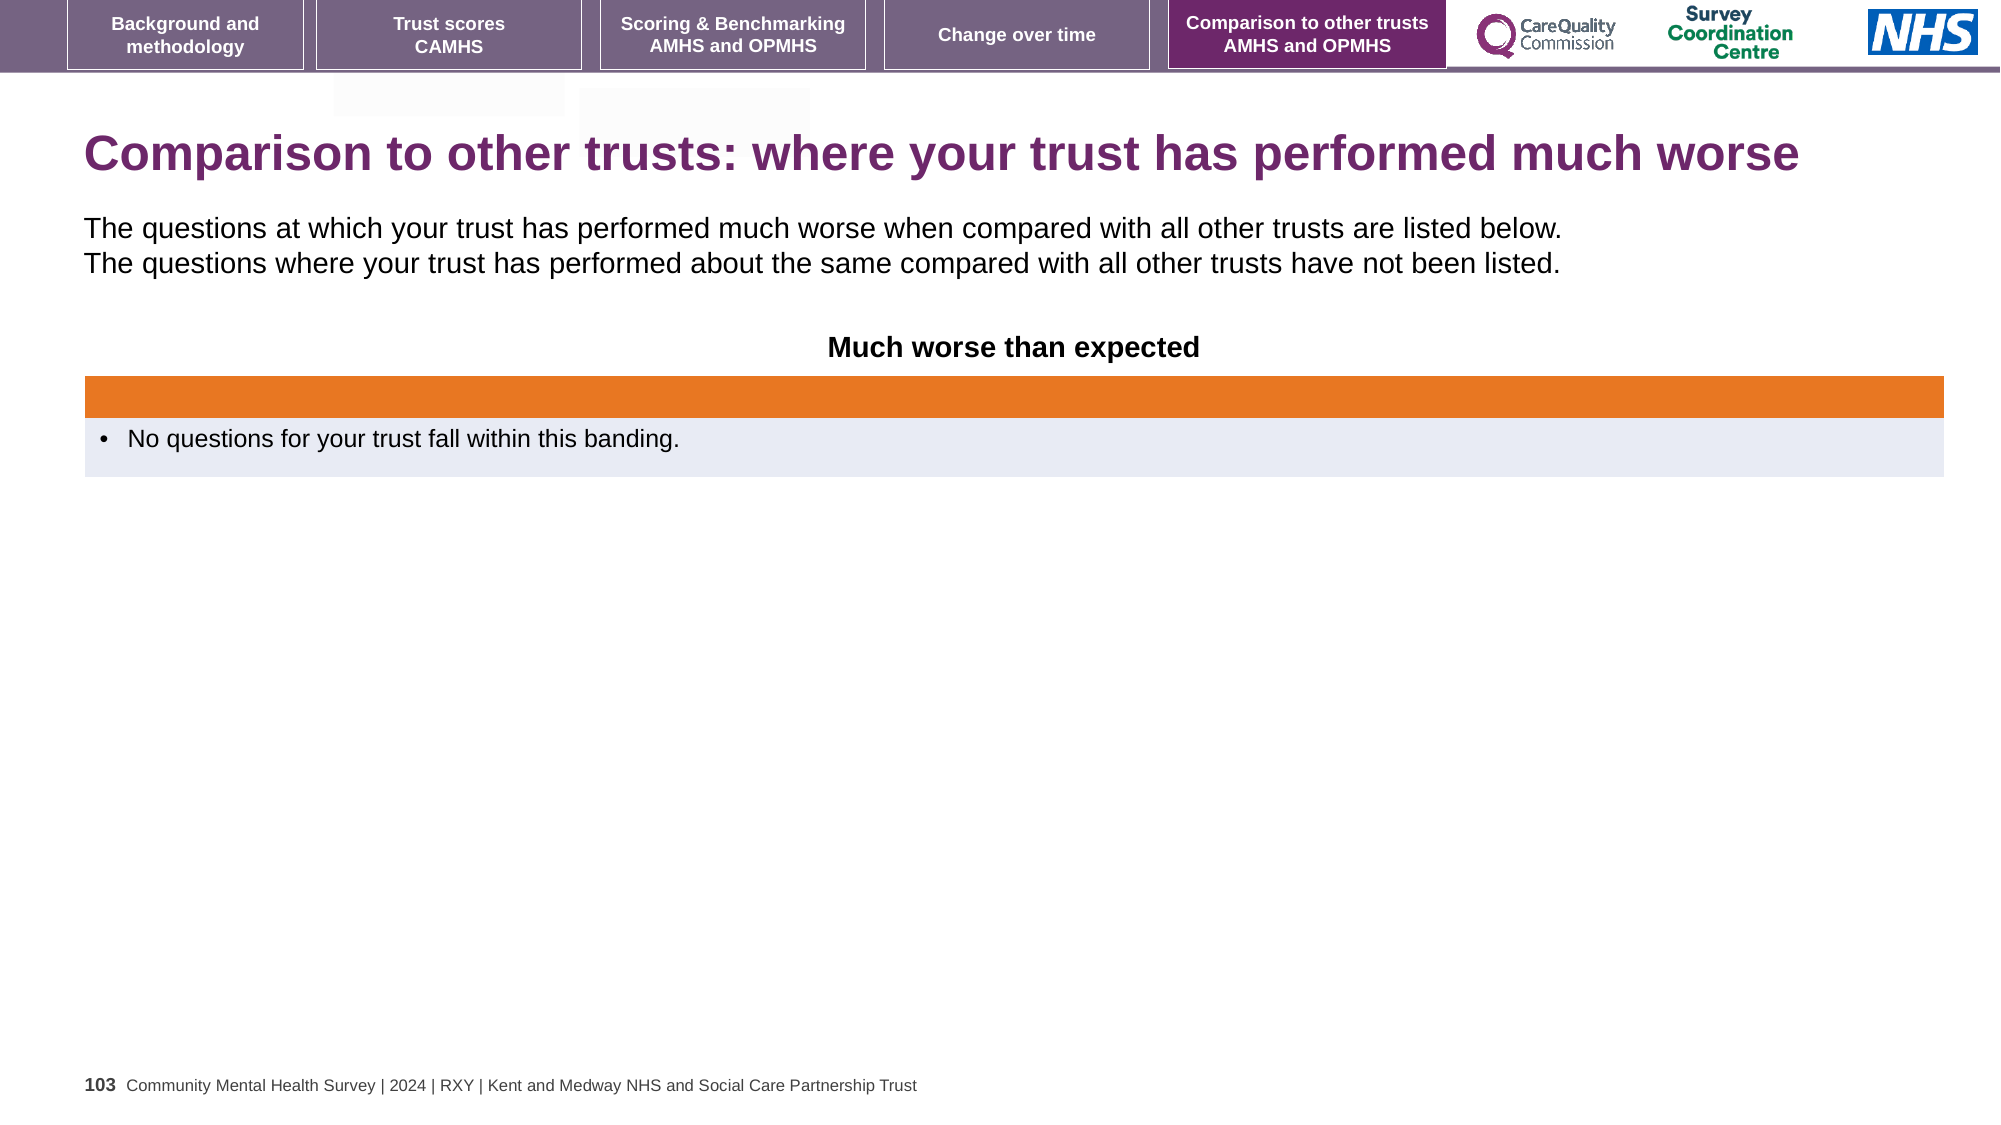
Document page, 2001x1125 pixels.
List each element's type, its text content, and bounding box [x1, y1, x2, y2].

picture [1476, 13, 1616, 59]
picture [1666, 3, 1794, 61]
table_cell [85, 376, 1944, 418]
text_box The questions at which your trust has performed much worse when compared with all other trusts are listed below. The questions where your trust has performed about the same compared with all other trusts have not been listed. [68, 202, 1896, 287]
table_header Much worse than expected [85, 317, 1944, 376]
table_cell No questions for your trust fall within this banding. [85, 418, 1944, 477]
title Comparison to other trusts: where your trust has performed much worse [68, 100, 1942, 209]
text_box 103 [84, 1065, 122, 1125]
picture [1868, 9, 1978, 55]
